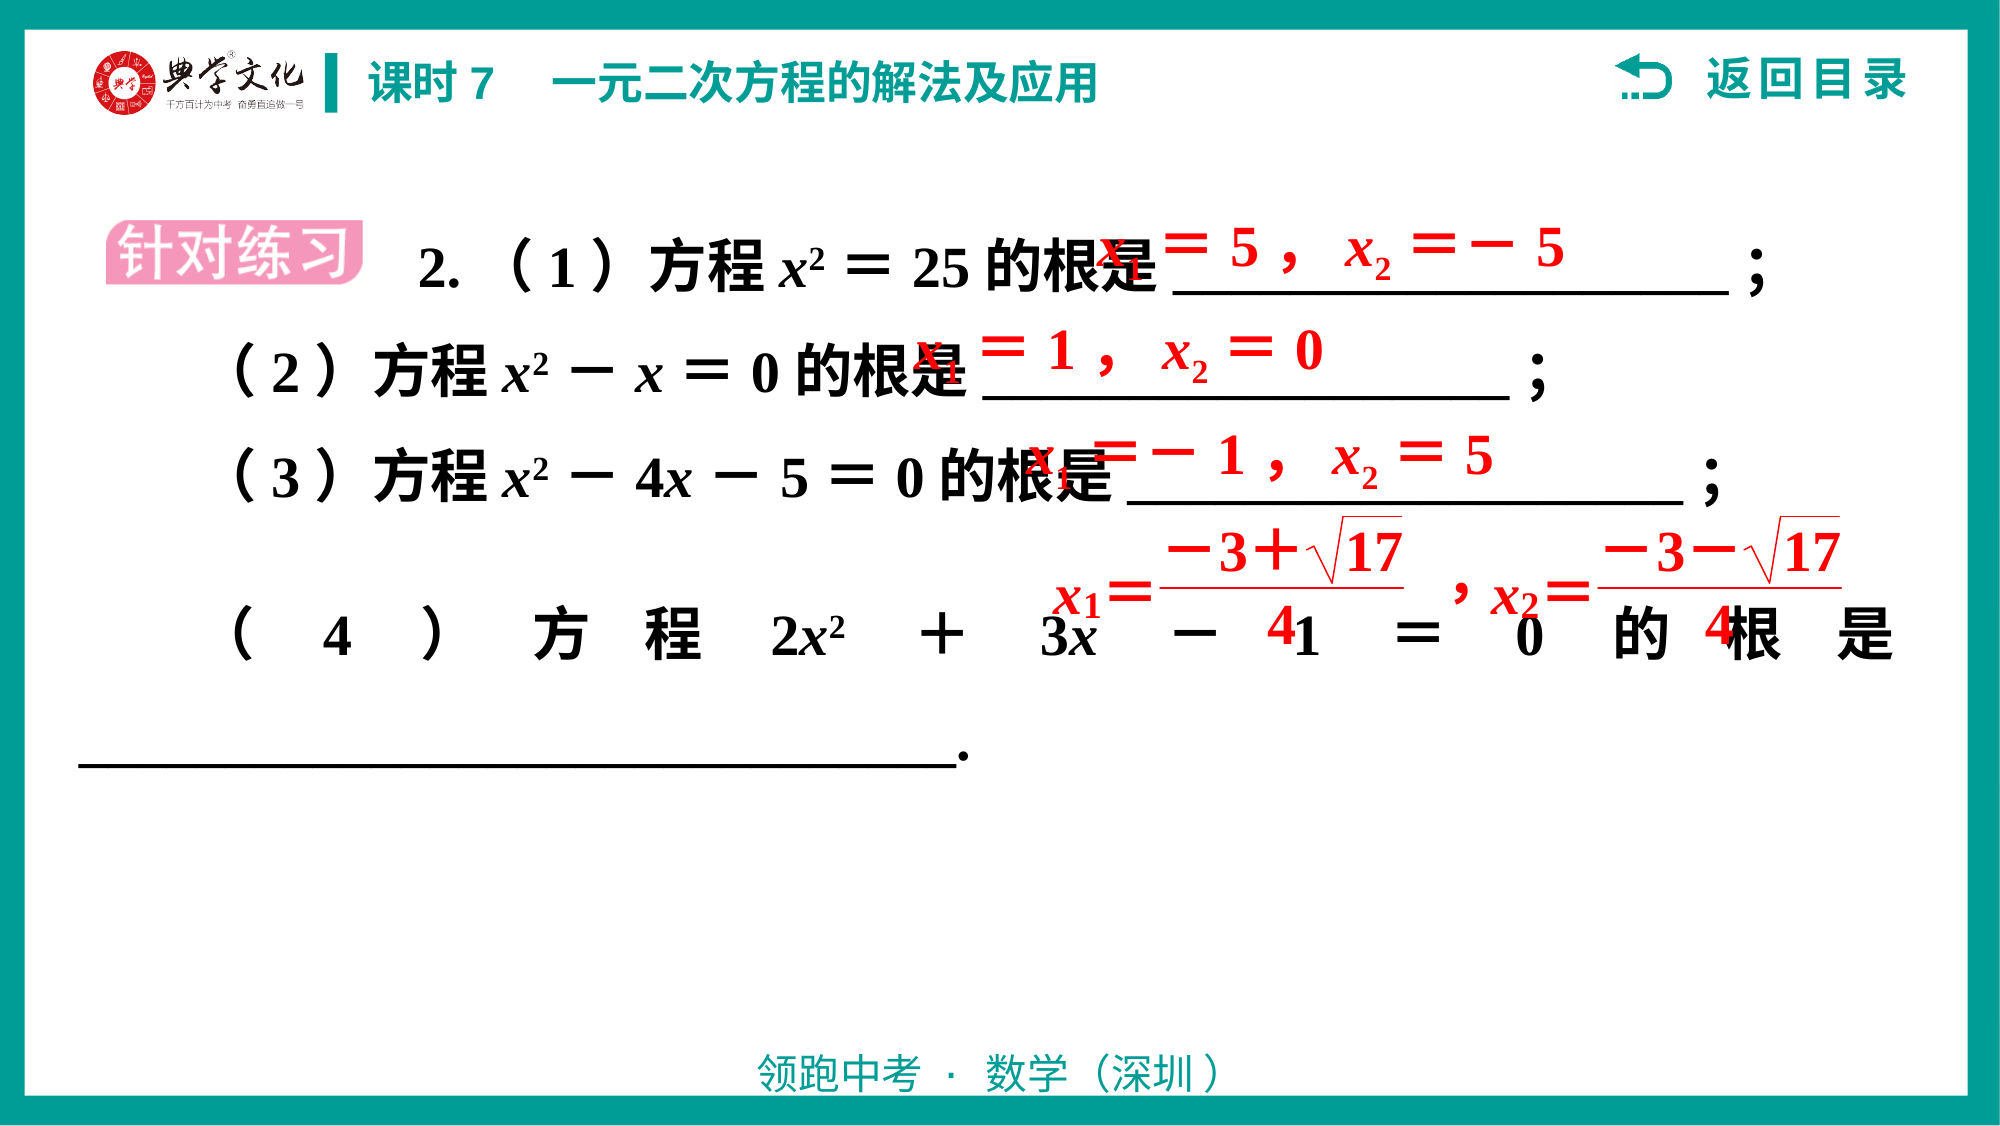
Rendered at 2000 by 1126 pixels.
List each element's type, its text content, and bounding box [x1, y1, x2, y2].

picture [106, 219, 364, 287]
text_box x1＝1，x2＝0 [899, 303, 1339, 399]
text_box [936, 504, 2000, 667]
picture [93, 50, 304, 115]
text_box （4）方程2x2＋3x－1＝0的根是______________________________. [63, 555, 1924, 780]
text_box x1＝－1，x2＝5 [1011, 408, 1509, 504]
list 2.（1）方程x2＝25的根是___________________； （2）方程x2－x＝0的根是__________________； （3）方程x2－4x－5＝0的根是___________________； [65, 187, 1926, 521]
text_box x1＝5，x2＝－5 [1082, 200, 1581, 295]
picture [1614, 53, 1672, 104]
